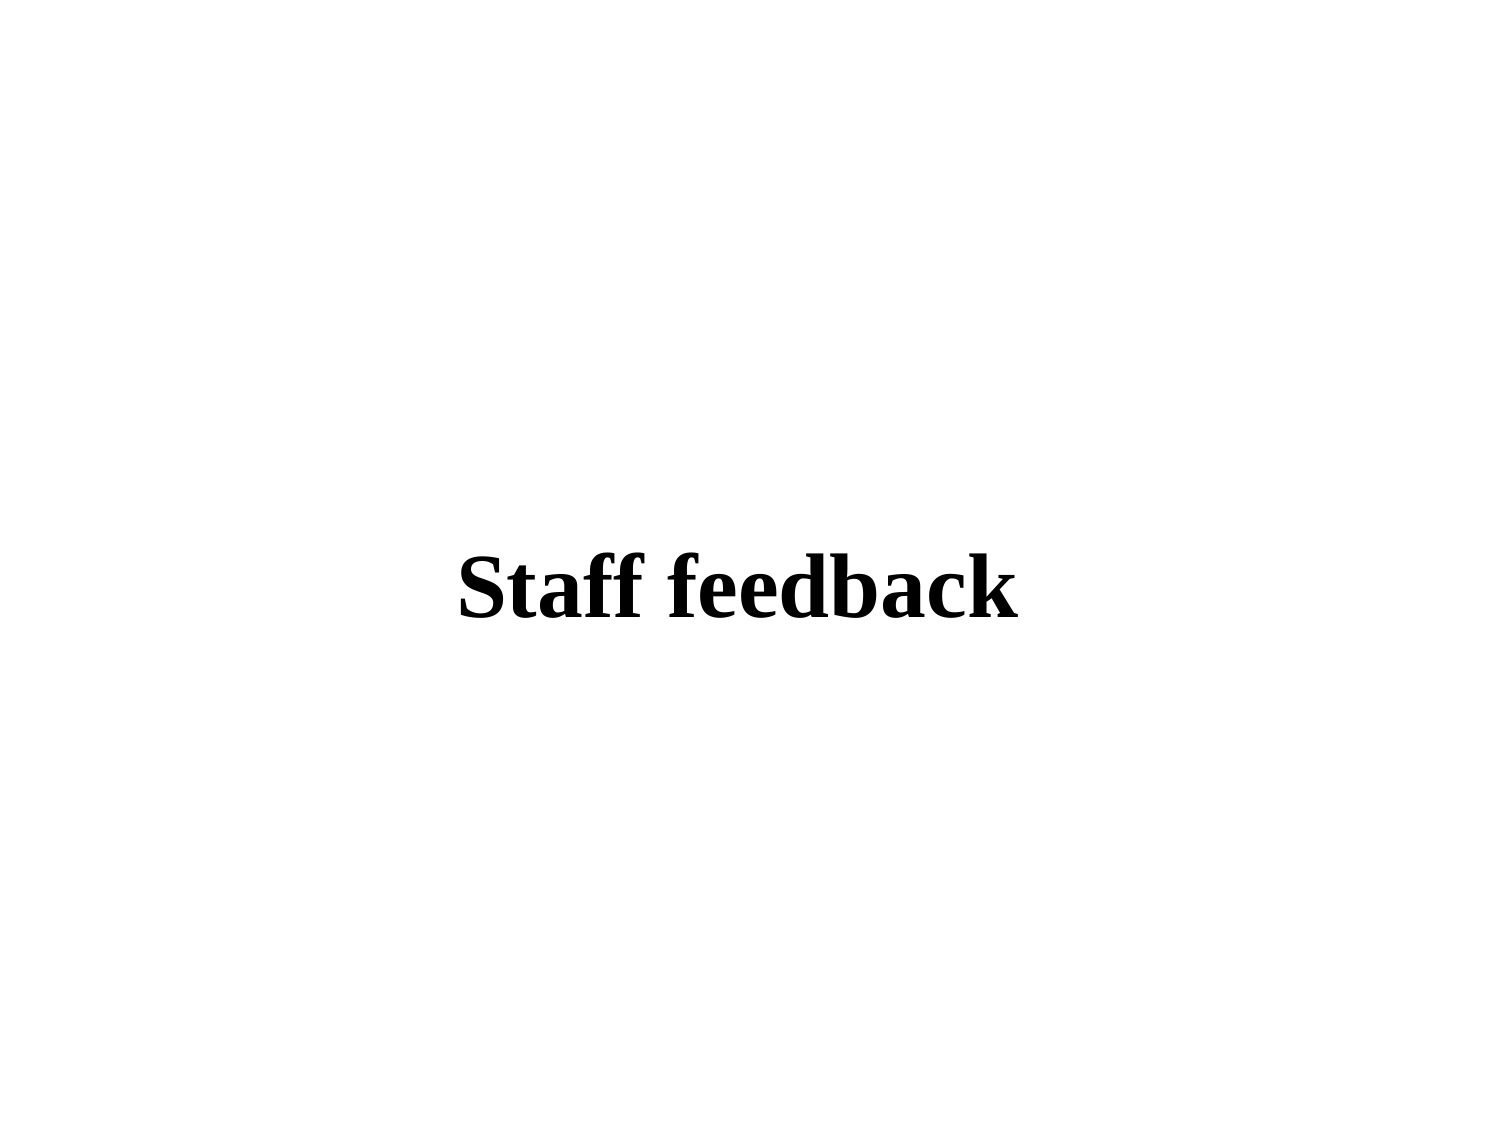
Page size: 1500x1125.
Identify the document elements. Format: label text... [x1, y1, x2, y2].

title Staff feedback [162, 477, 1314, 699]
